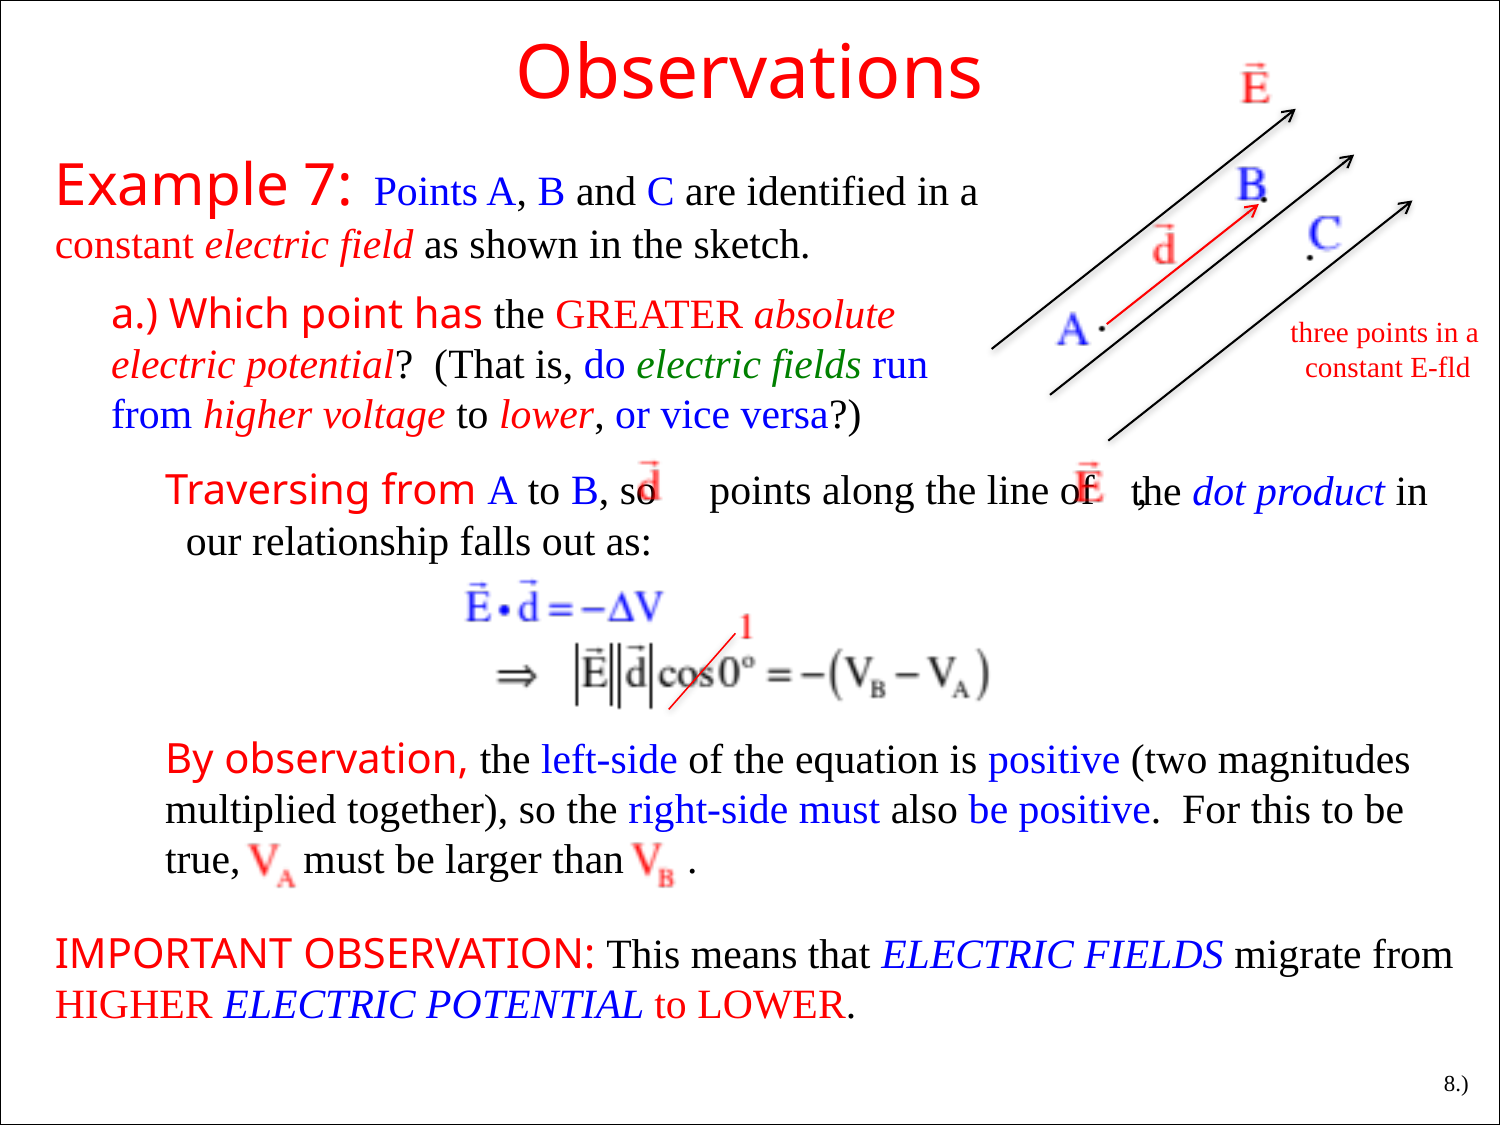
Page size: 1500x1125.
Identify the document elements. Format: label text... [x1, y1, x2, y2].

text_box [1067, 455, 1108, 509]
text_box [735, 610, 757, 642]
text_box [1304, 210, 1343, 254]
text_box Observations [11, 15, 1488, 121]
text_box IMPORTANT OBSERVATION: This means that ELECTRIC FIELDS migrate from HIGHER ELECTRIC POTENTIAL to LOWER. [40, 919, 1483, 1034]
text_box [1106, 203, 1260, 325]
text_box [1108, 200, 1413, 441]
text_box By observation, the left-side of the equation is positive (two magnitudes multiplied together), so the right-side must also be positive. For this to be true, must be larger than . [150, 724, 1488, 890]
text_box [1096, 322, 1108, 336]
text_box a.) Which point has the GREATER absolute electric potential? (That is, do electric fields run from higher voltage to lower, or vice versa?) [96, 278, 957, 444]
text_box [460, 573, 992, 710]
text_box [1148, 217, 1184, 271]
text_box 8.) [1430, 1061, 1483, 1103]
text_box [1304, 251, 1316, 266]
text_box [633, 453, 669, 507]
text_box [1257, 193, 1269, 208]
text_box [243, 835, 300, 892]
text_box three points in a constant E-fld [1417, 306, 1495, 391]
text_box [1049, 154, 1355, 395]
text_box Traversing from A to B, so points along the line of , [150, 455, 1450, 520]
text_box Example 7: Points A, B and C are identified in a constant electric field as shown in the sketch. [39, 139, 986, 275]
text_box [626, 835, 680, 892]
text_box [991, 108, 1297, 350]
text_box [1234, 55, 1274, 109]
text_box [668, 632, 736, 710]
text_box [0, 0, 1500, 1125]
